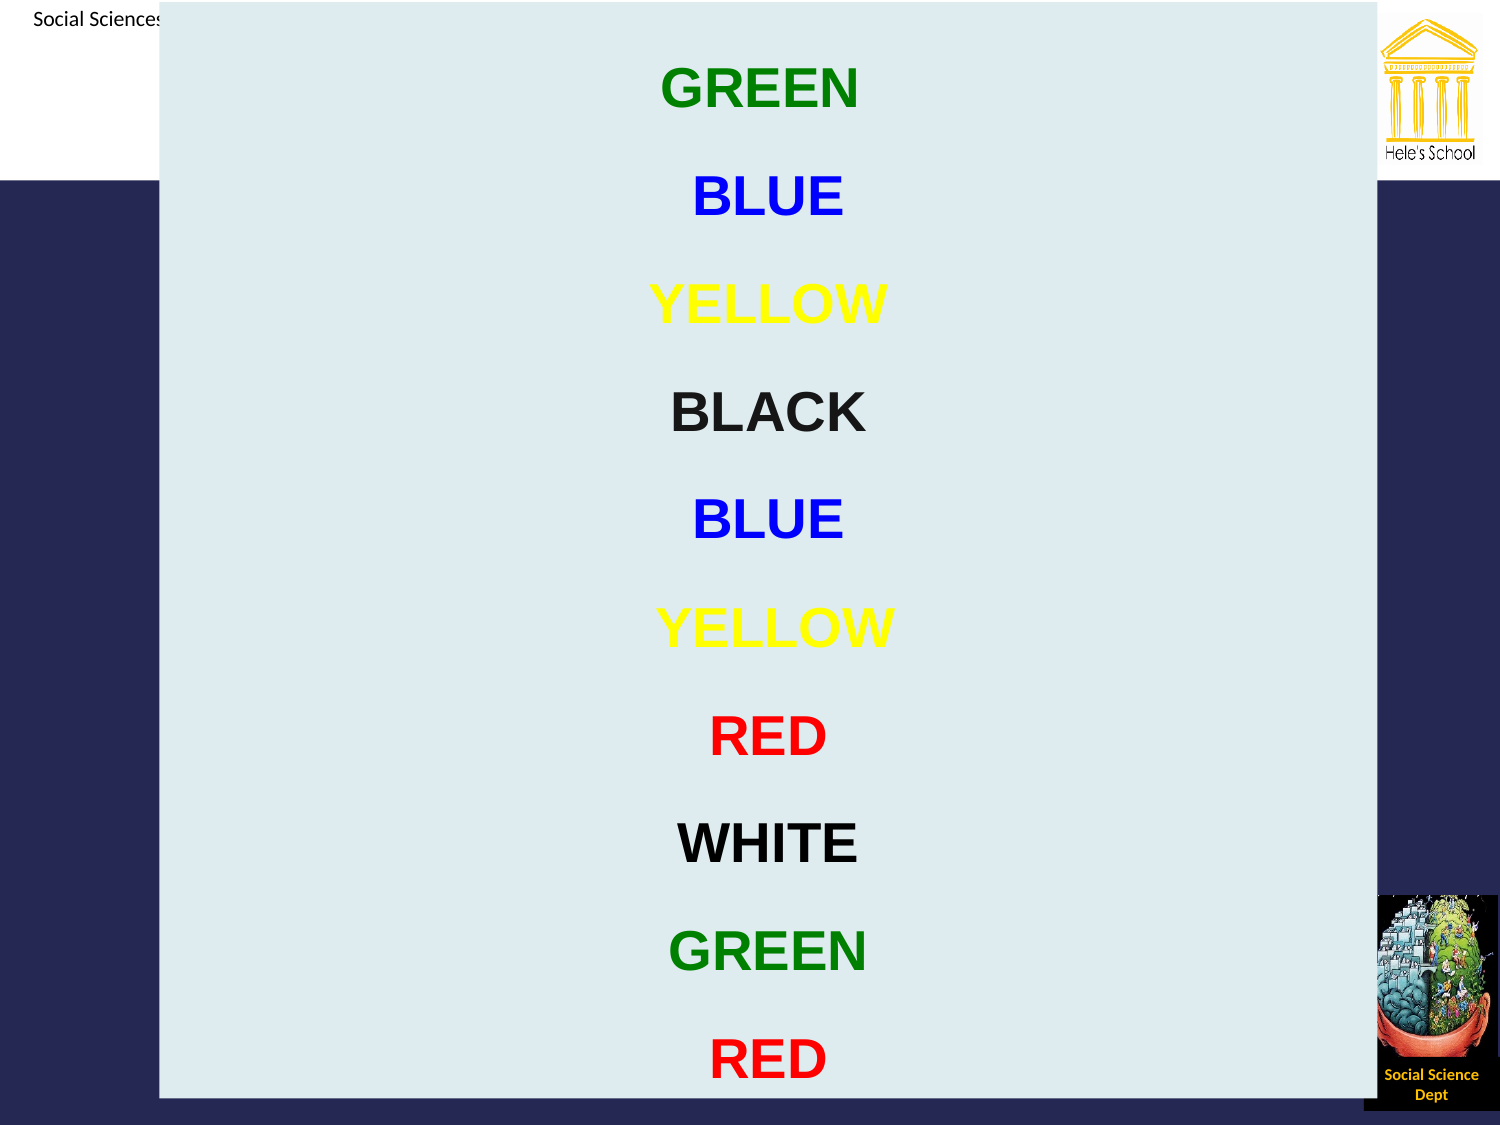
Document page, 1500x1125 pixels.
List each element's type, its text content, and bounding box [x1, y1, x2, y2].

picture [1378, 895, 1498, 1056]
picture [1378, 13, 1483, 165]
text_box GREEN BLUE YELLOW BLACK BLUE YELLOW RED WHITE GREEN RED [159, 2, 1378, 1099]
